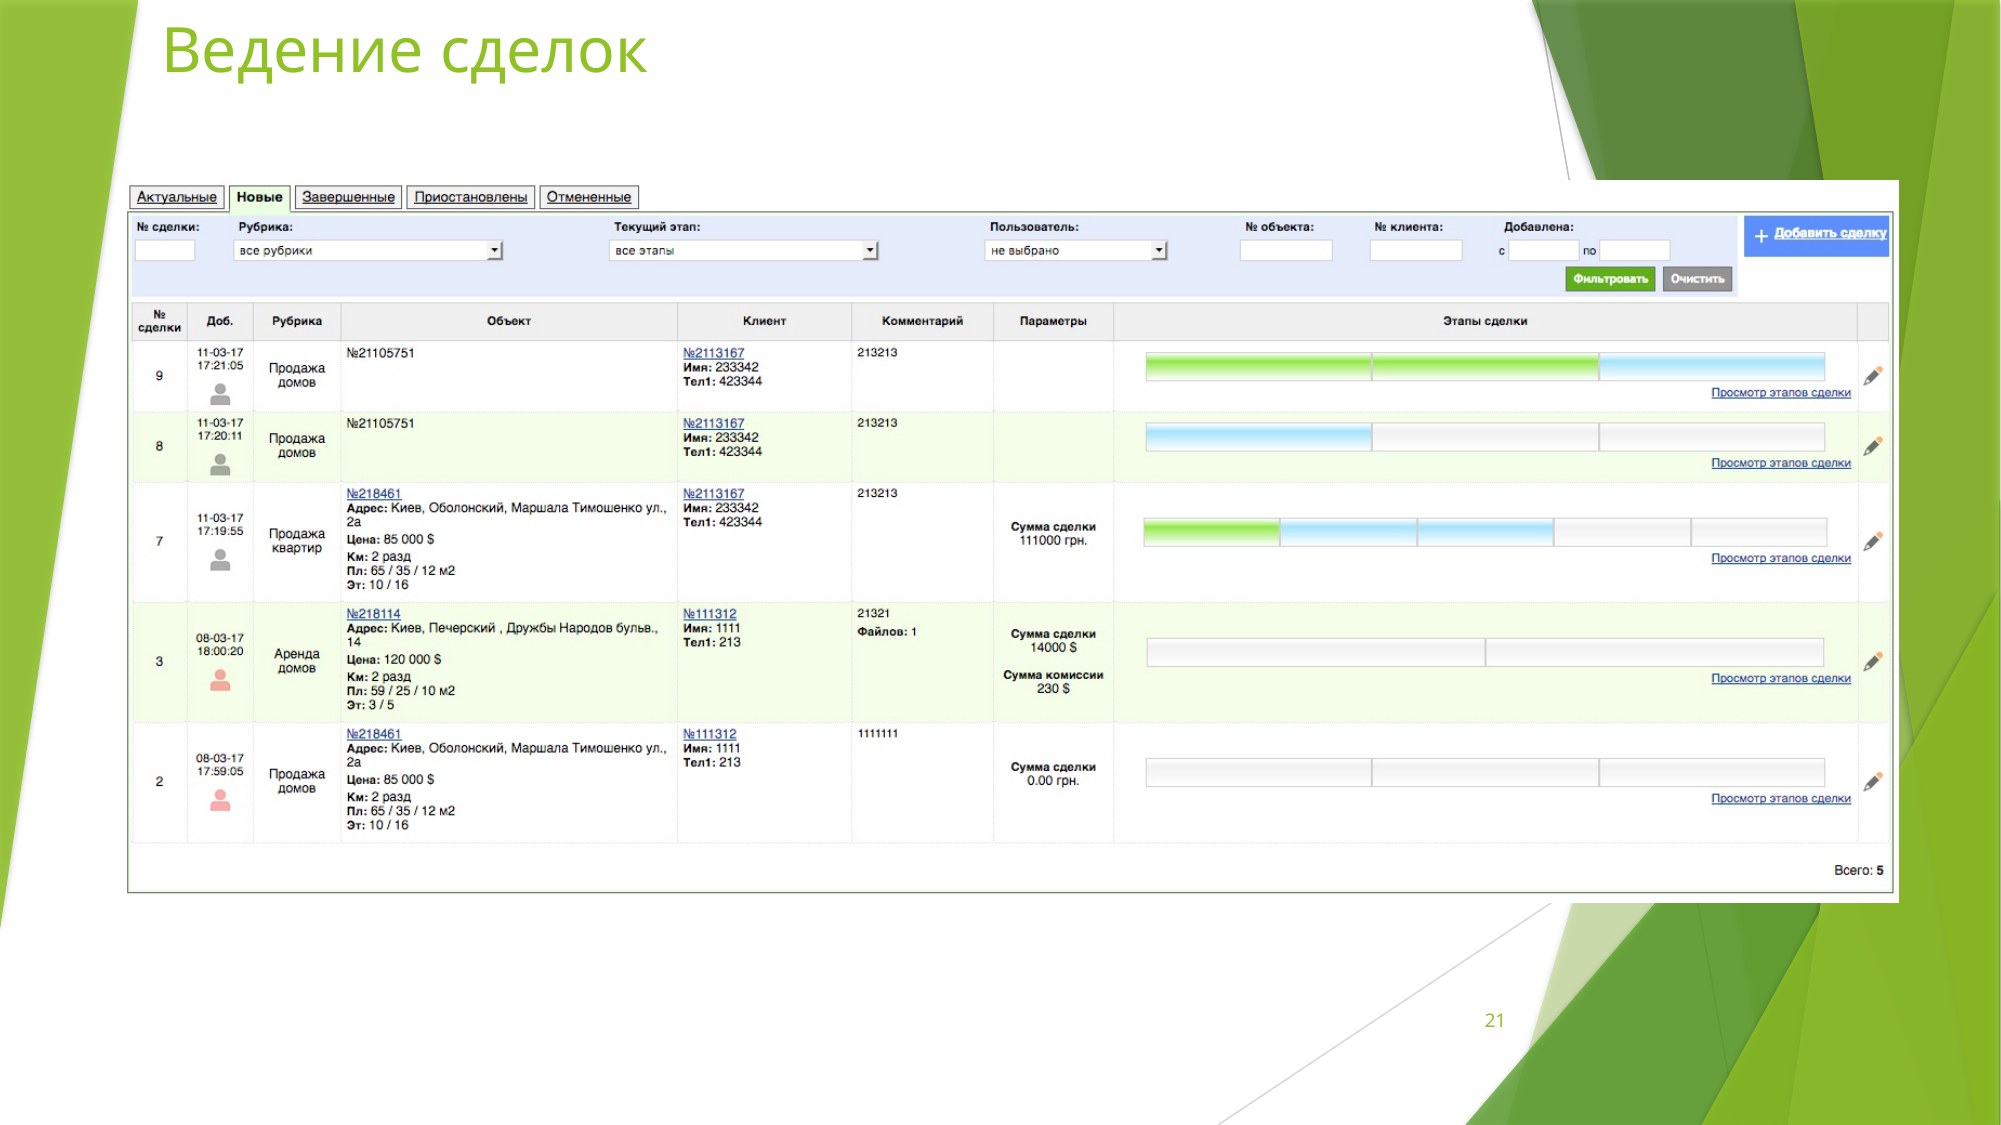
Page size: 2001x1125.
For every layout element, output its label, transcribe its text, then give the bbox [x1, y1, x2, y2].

picture [124, 179, 1899, 904]
title Ведение сделок [146, 13, 1421, 93]
slide_number 21 [1409, 991, 1522, 1051]
